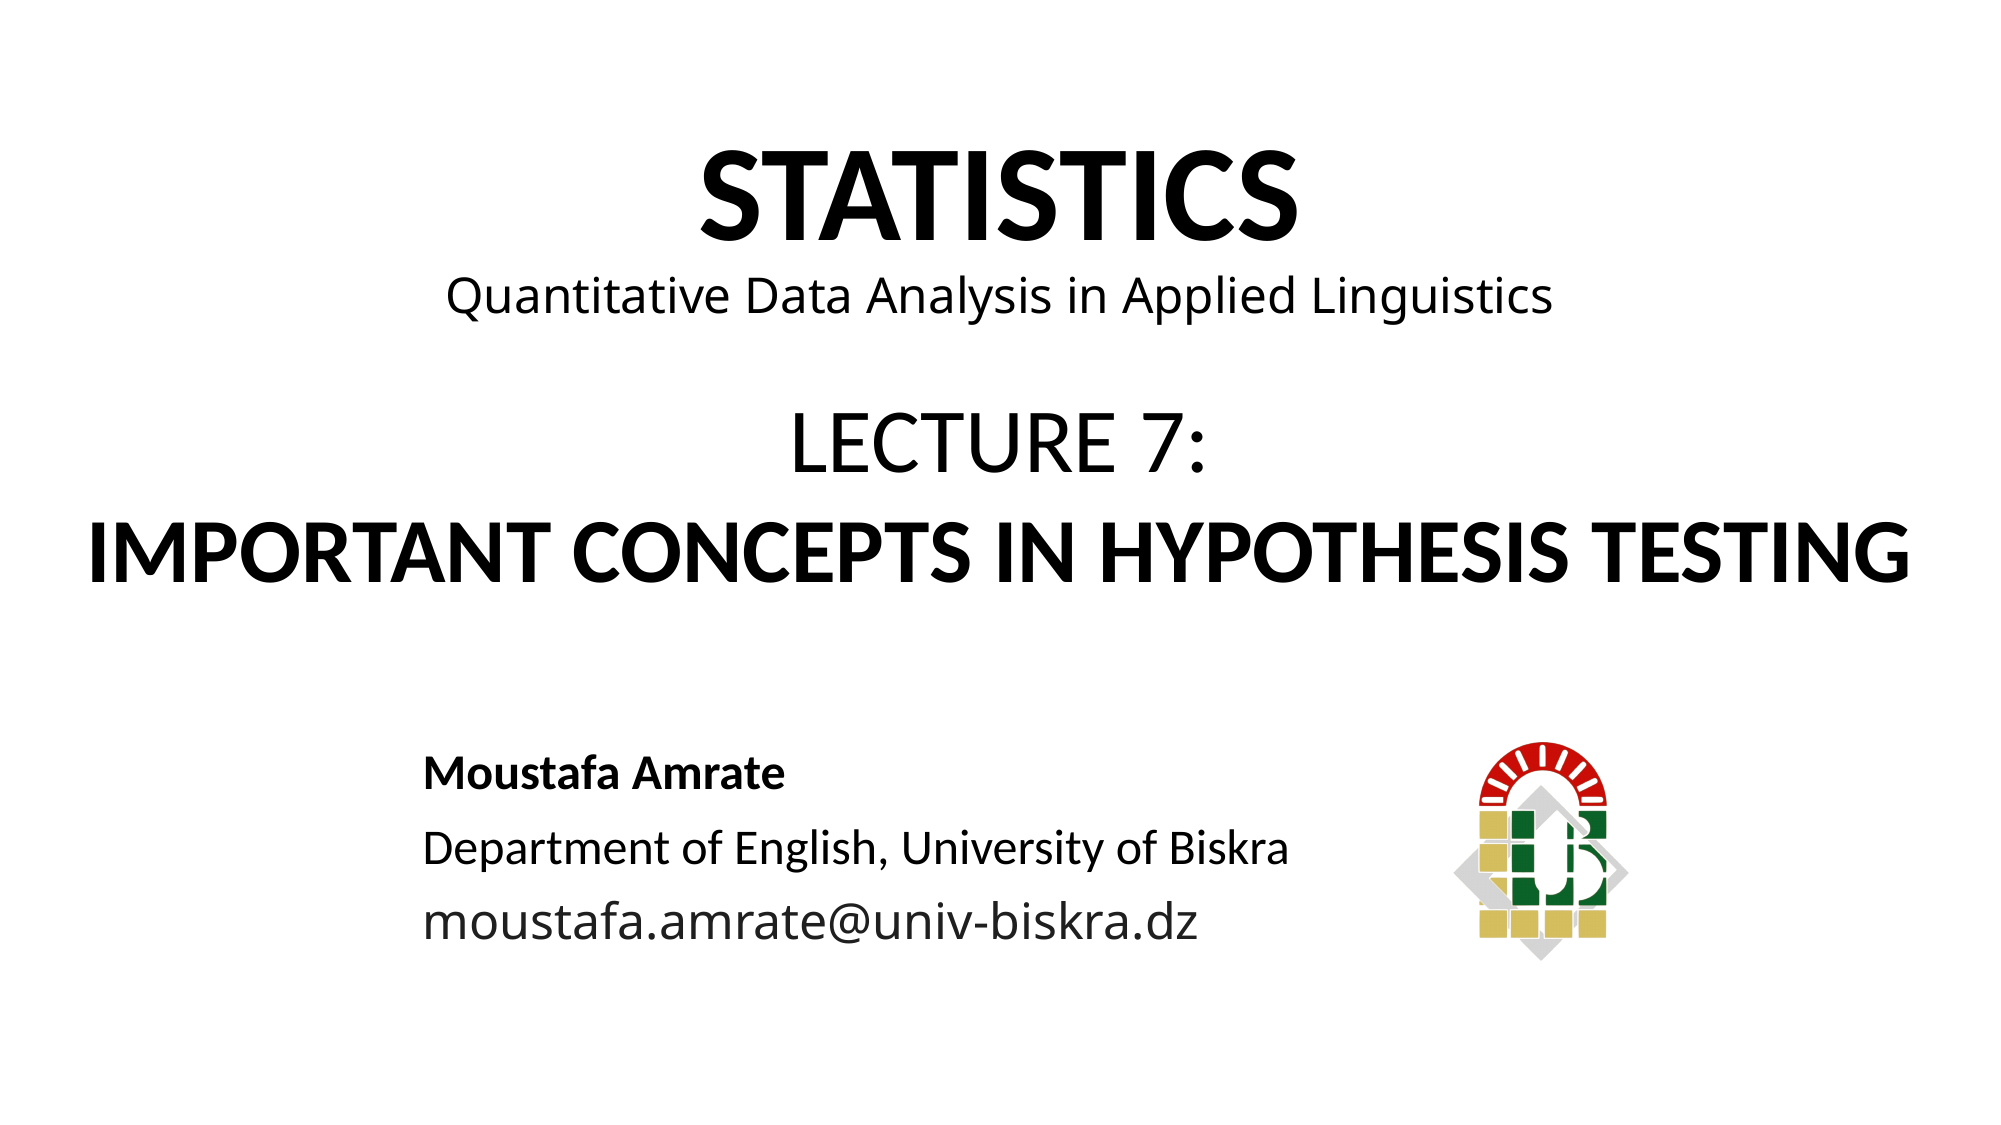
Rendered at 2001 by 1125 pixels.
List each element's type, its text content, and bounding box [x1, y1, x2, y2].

subtitle Moustafa Amrate Department of English, University of Biskra moustafa.amrate@univ-biskra.dz [407, 738, 1414, 1011]
picture [1453, 742, 1629, 961]
title STATISTICS Quantitative Data Analysis in Applied Linguistics [249, 113, 1750, 332]
text_box LECTURE 7: IMPORTANT CONCEPTS IN HYPOTHESIS TESTING [0, 372, 2000, 608]
